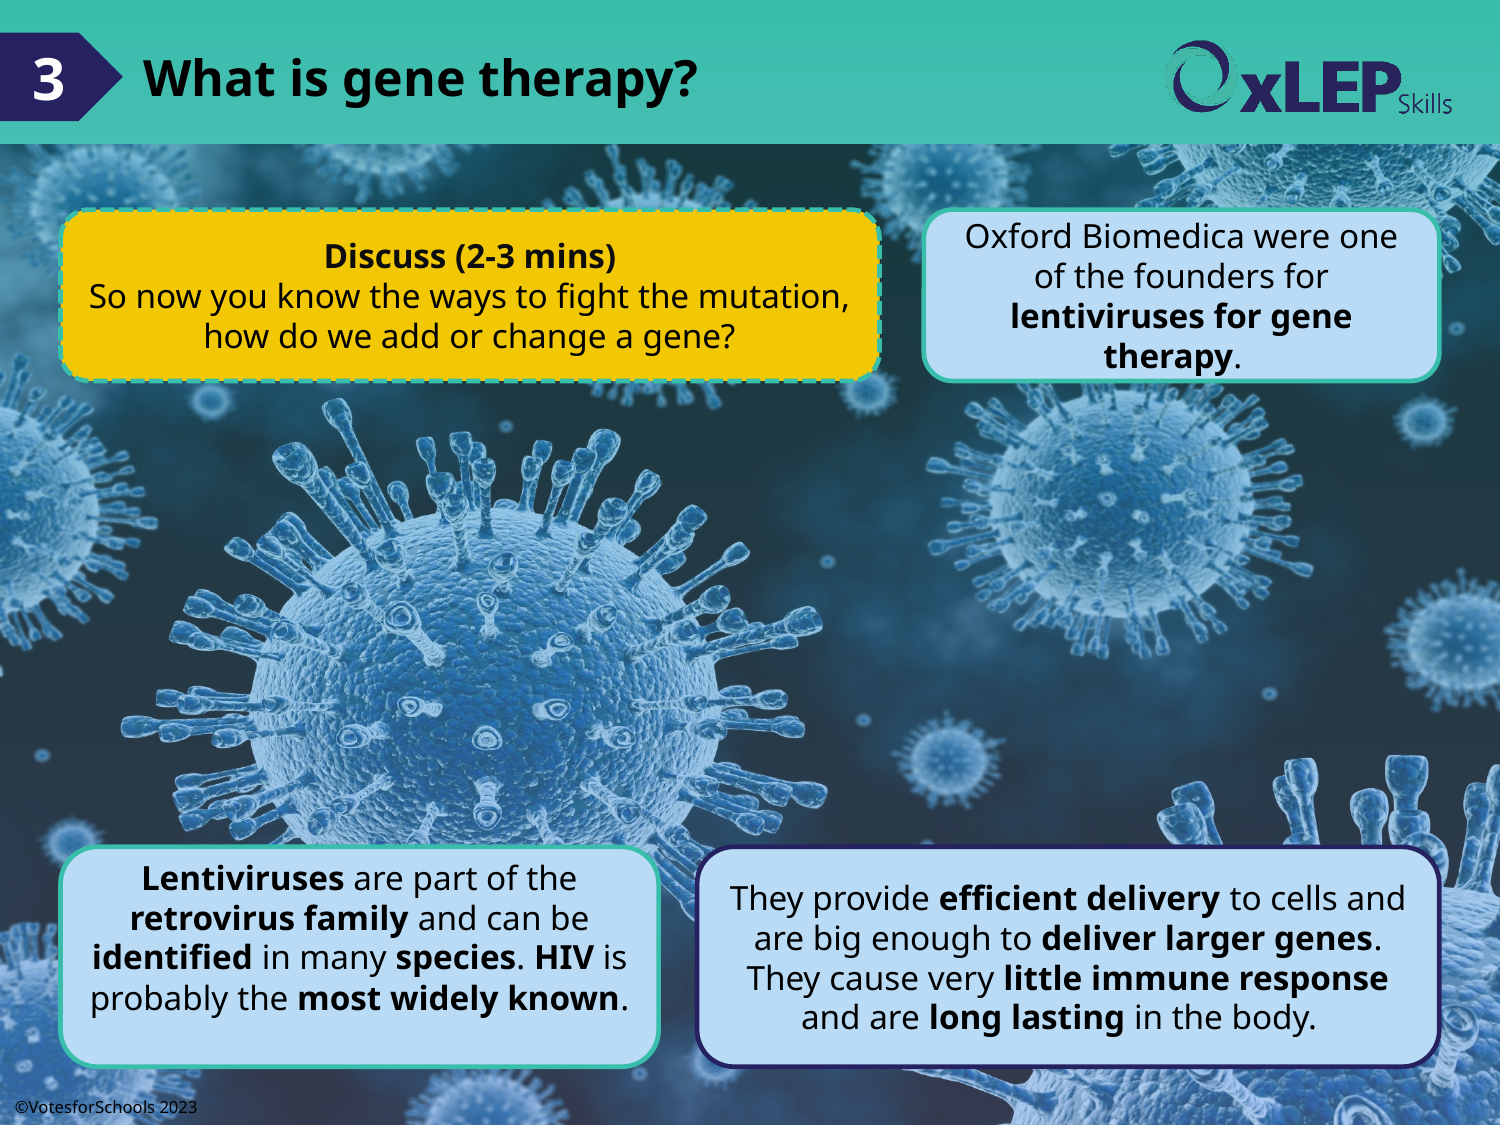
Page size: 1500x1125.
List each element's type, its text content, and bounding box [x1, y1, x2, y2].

text_box What is gene therapy? [128, 32, 1098, 121]
picture [0, 0, 1500, 1125]
text_box 3 [0, 32, 124, 122]
